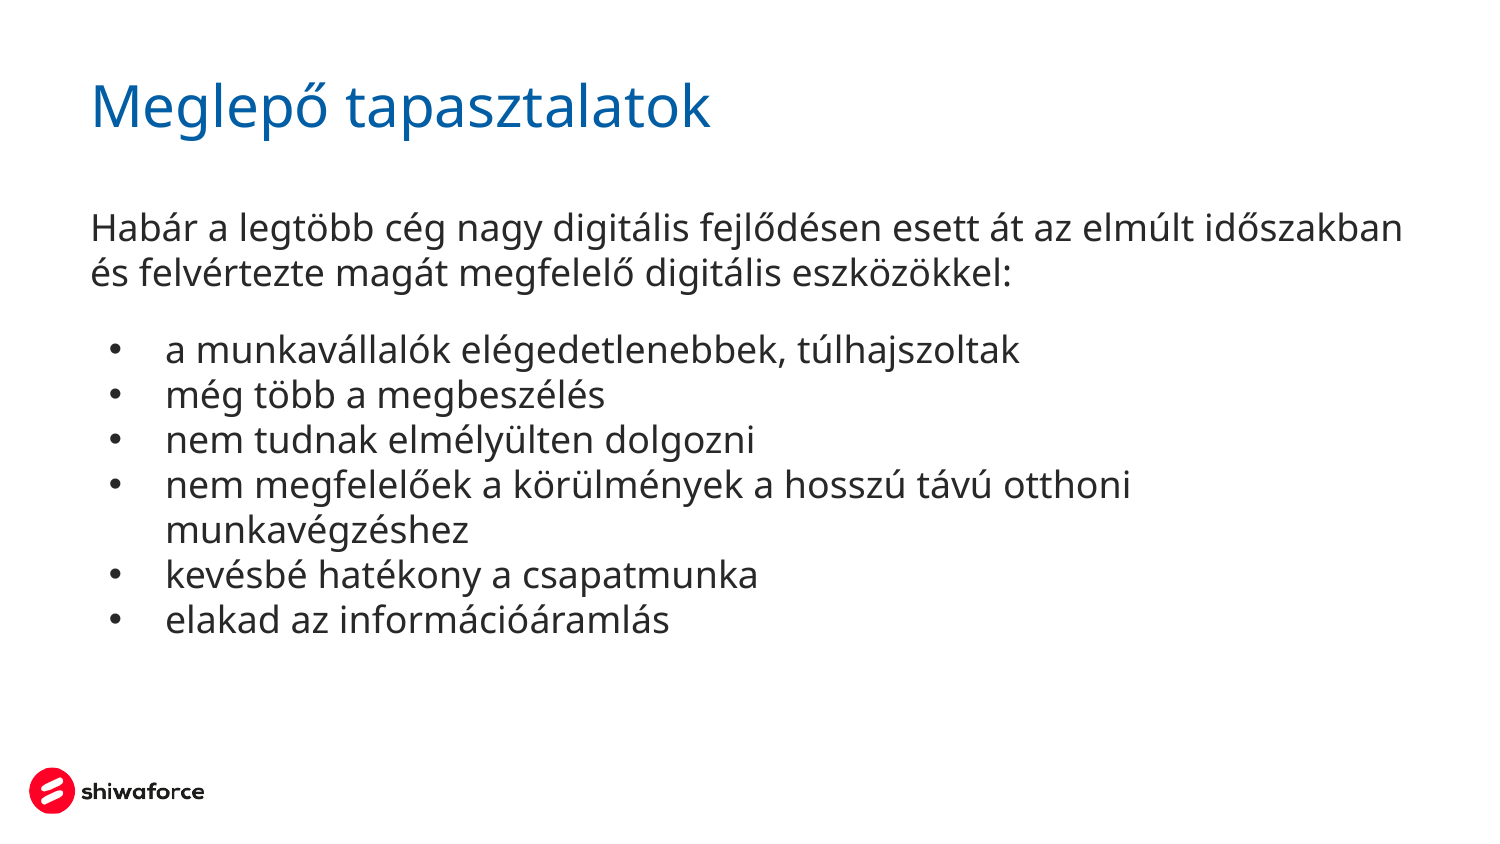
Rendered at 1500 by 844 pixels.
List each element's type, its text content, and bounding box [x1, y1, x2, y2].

title Meglepő tapasztalatok [75, 33, 1425, 175]
list Habár a legtöbb cég nagy digitális fejlődésen esett át az elmúlt időszakban és felvértezte magát megfelelő digitális eszközökkel: a munkavállalók elégedetlenebbek, túlhajszoltak még több a megbeszélés nem tudnak elmélyülten dolgozni nem megfelelőek a körülmények a hosszú távú otthoni munkavégzéshez kevésbé hatékony a csapatmunka elakad az információáramlás [75, 196, 1425, 754]
picture [29, 767, 204, 814]
